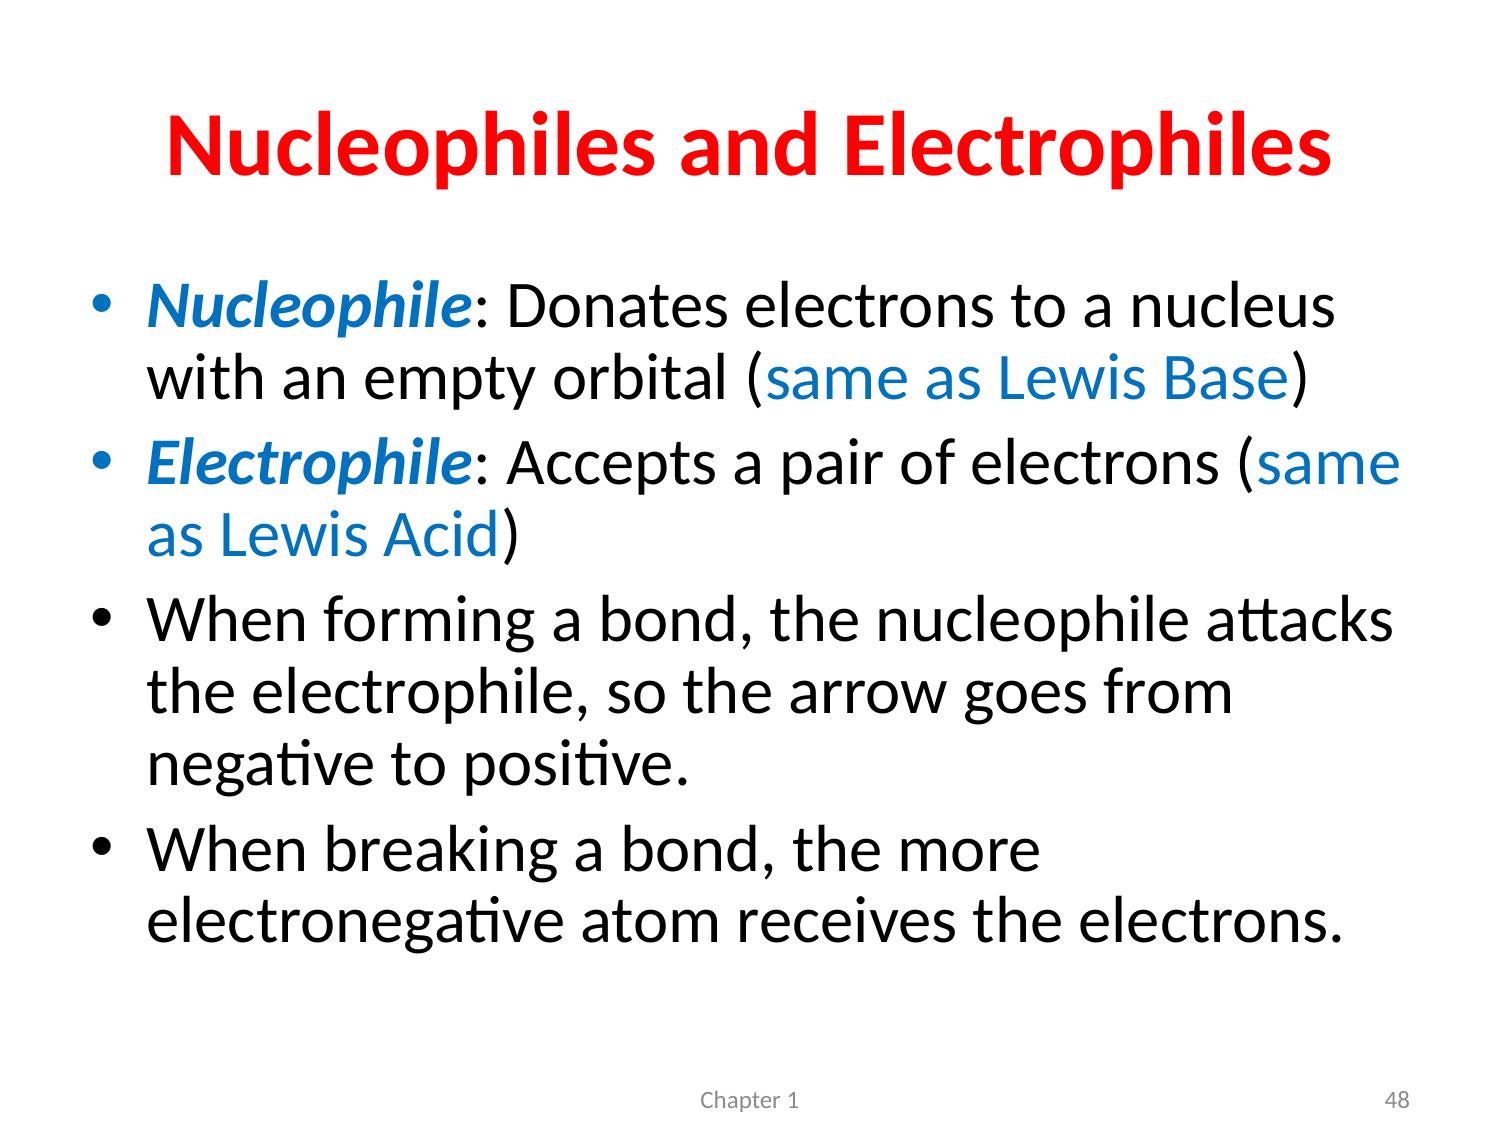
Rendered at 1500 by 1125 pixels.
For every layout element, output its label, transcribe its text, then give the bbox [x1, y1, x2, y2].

footer Chapter 1 [512, 1059, 988, 1125]
title Nucleophiles and Electrophiles [75, 45, 1425, 233]
slide_number 48 [1074, 1059, 1425, 1125]
list Nucleophile: Donates electrons to a nucleus with an empty orbital (same as Lewis Base) Electrophile: Accepts a pair of electrons (same as Lewis Acid) When forming a bond, the nucleophile attacks the electrophile, so the arrow goes from negative to positive. When breaking a bond, the more electronegative atom receives the electrons. [75, 262, 1425, 1005]
